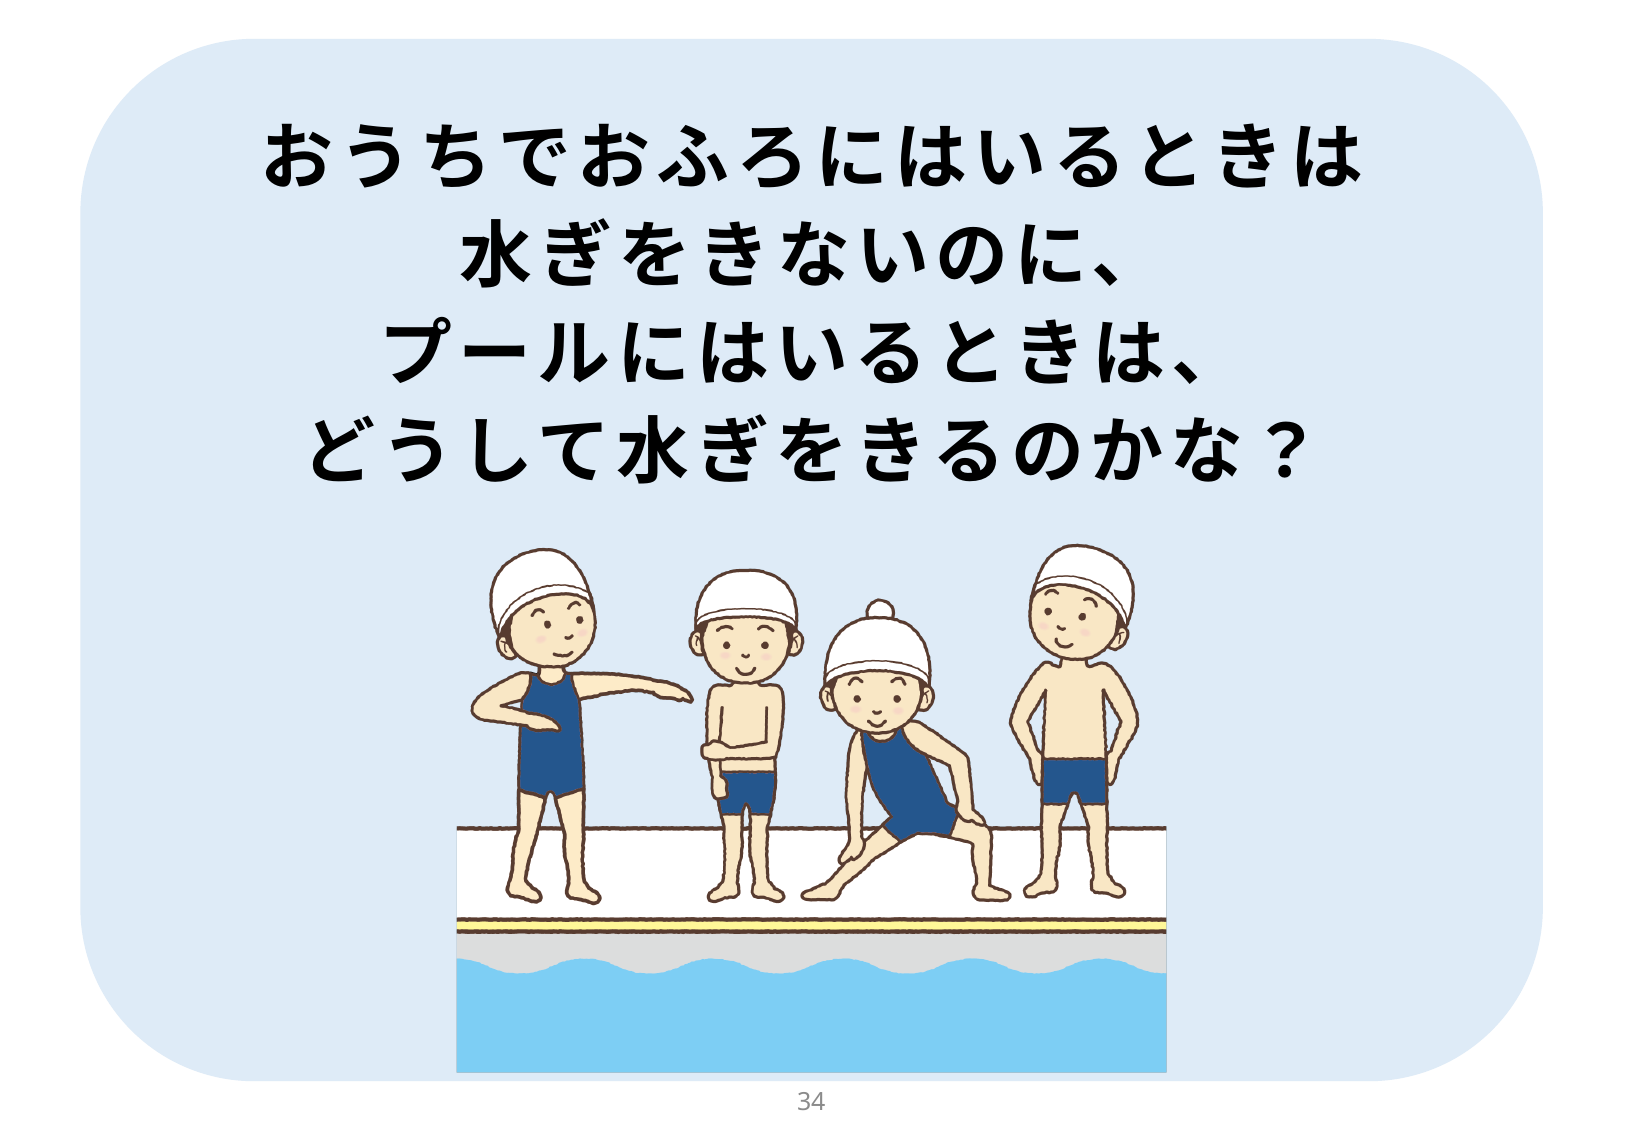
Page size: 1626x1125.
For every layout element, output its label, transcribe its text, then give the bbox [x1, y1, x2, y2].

picture [441, 523, 1181, 1087]
text_box [79, 37, 1544, 1083]
text_box 33 [772, 1087, 850, 1123]
text_box おうちでおふろにはいるときは 水ぎをきないのに、 プールにはいるときは、 どうして水ぎをきるのかな？ [245, 103, 1379, 500]
